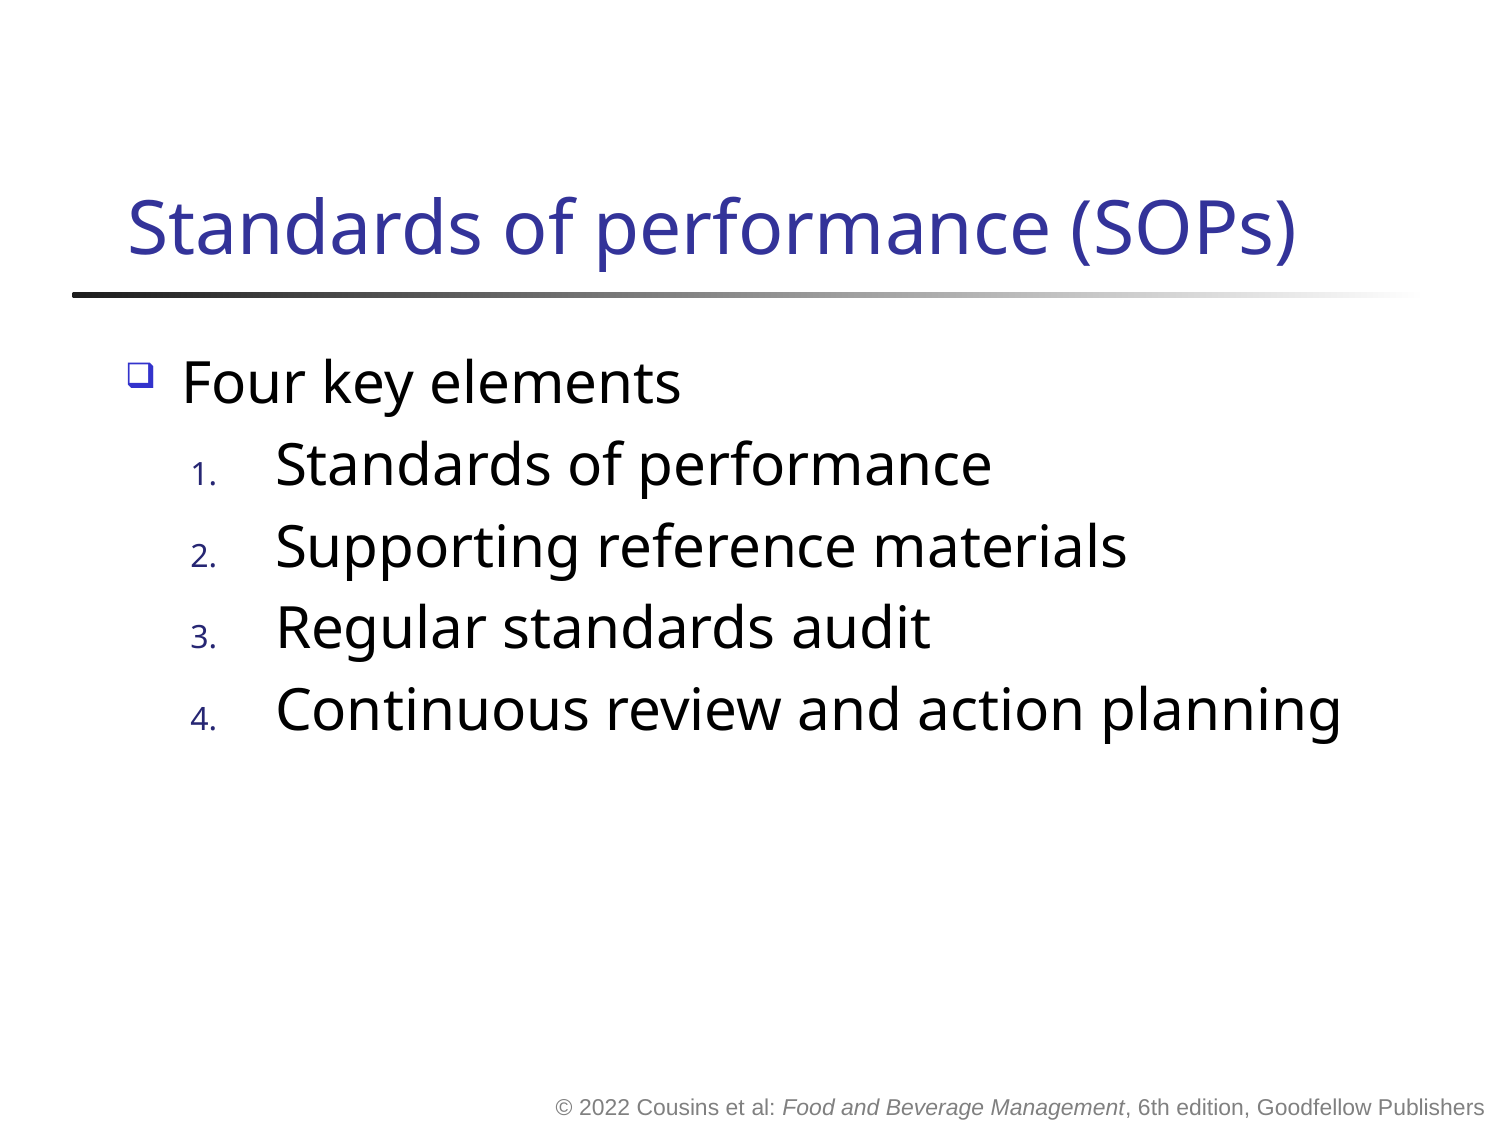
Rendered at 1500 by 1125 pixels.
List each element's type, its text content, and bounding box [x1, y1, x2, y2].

title Standards of performance (SOPs) [112, 90, 1391, 278]
list Four key elements Standards of performance Supporting reference materials Regular standards audit Continuous review and action planning [109, 338, 1385, 1014]
